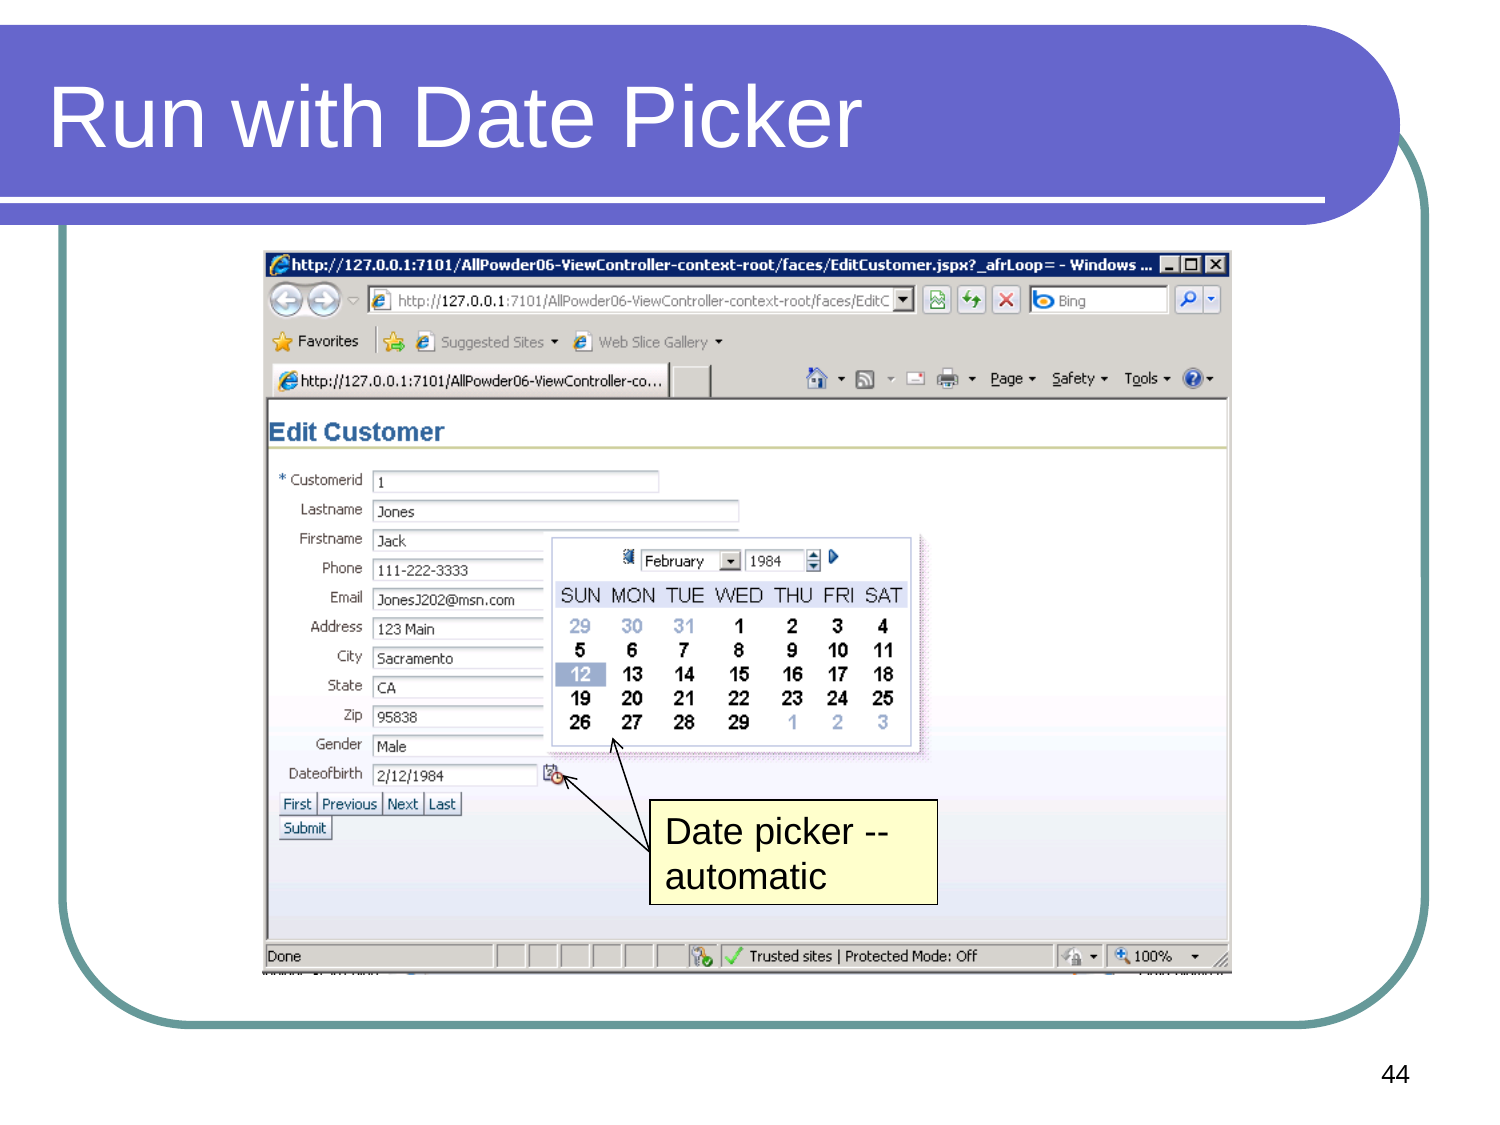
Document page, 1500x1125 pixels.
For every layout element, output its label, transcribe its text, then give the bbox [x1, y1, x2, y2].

picture [262, 249, 1232, 976]
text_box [562, 774, 651, 854]
slide_number 44 [1074, 1024, 1426, 1101]
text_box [612, 737, 651, 774]
title Run with Date Picker [31, 37, 1348, 188]
